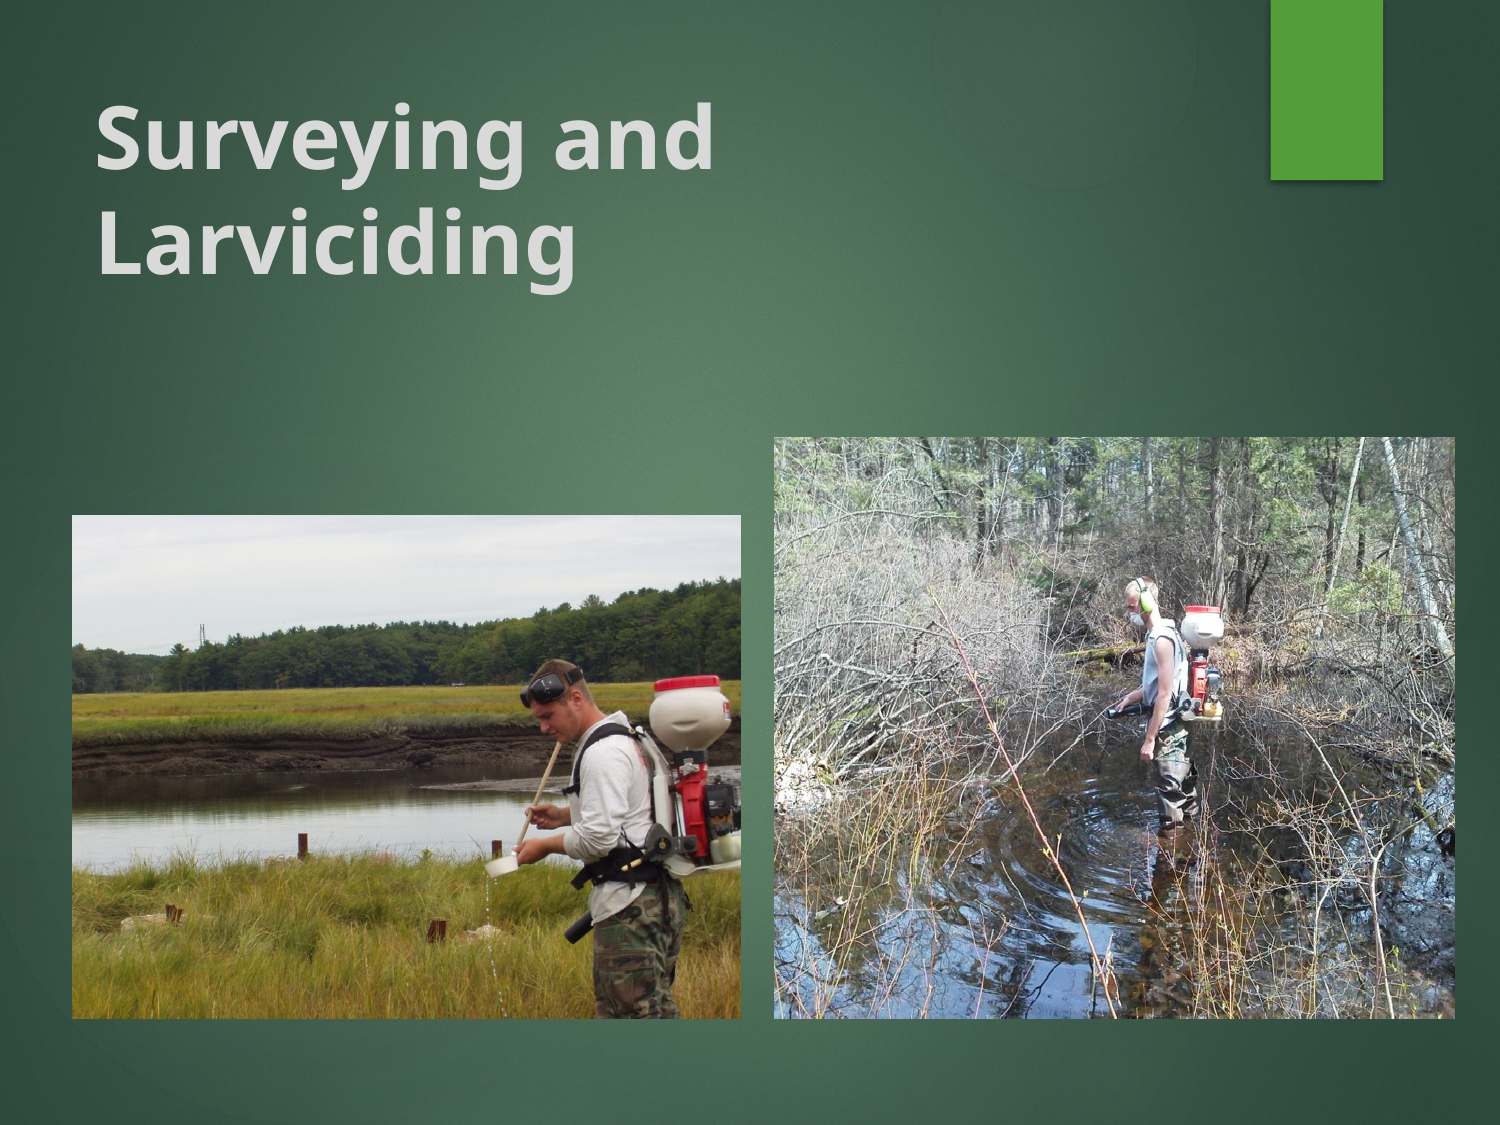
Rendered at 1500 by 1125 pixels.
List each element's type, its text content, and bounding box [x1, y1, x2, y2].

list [71, 514, 741, 1019]
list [774, 437, 1455, 1019]
title Surveying and Larviciding [79, 74, 1237, 304]
